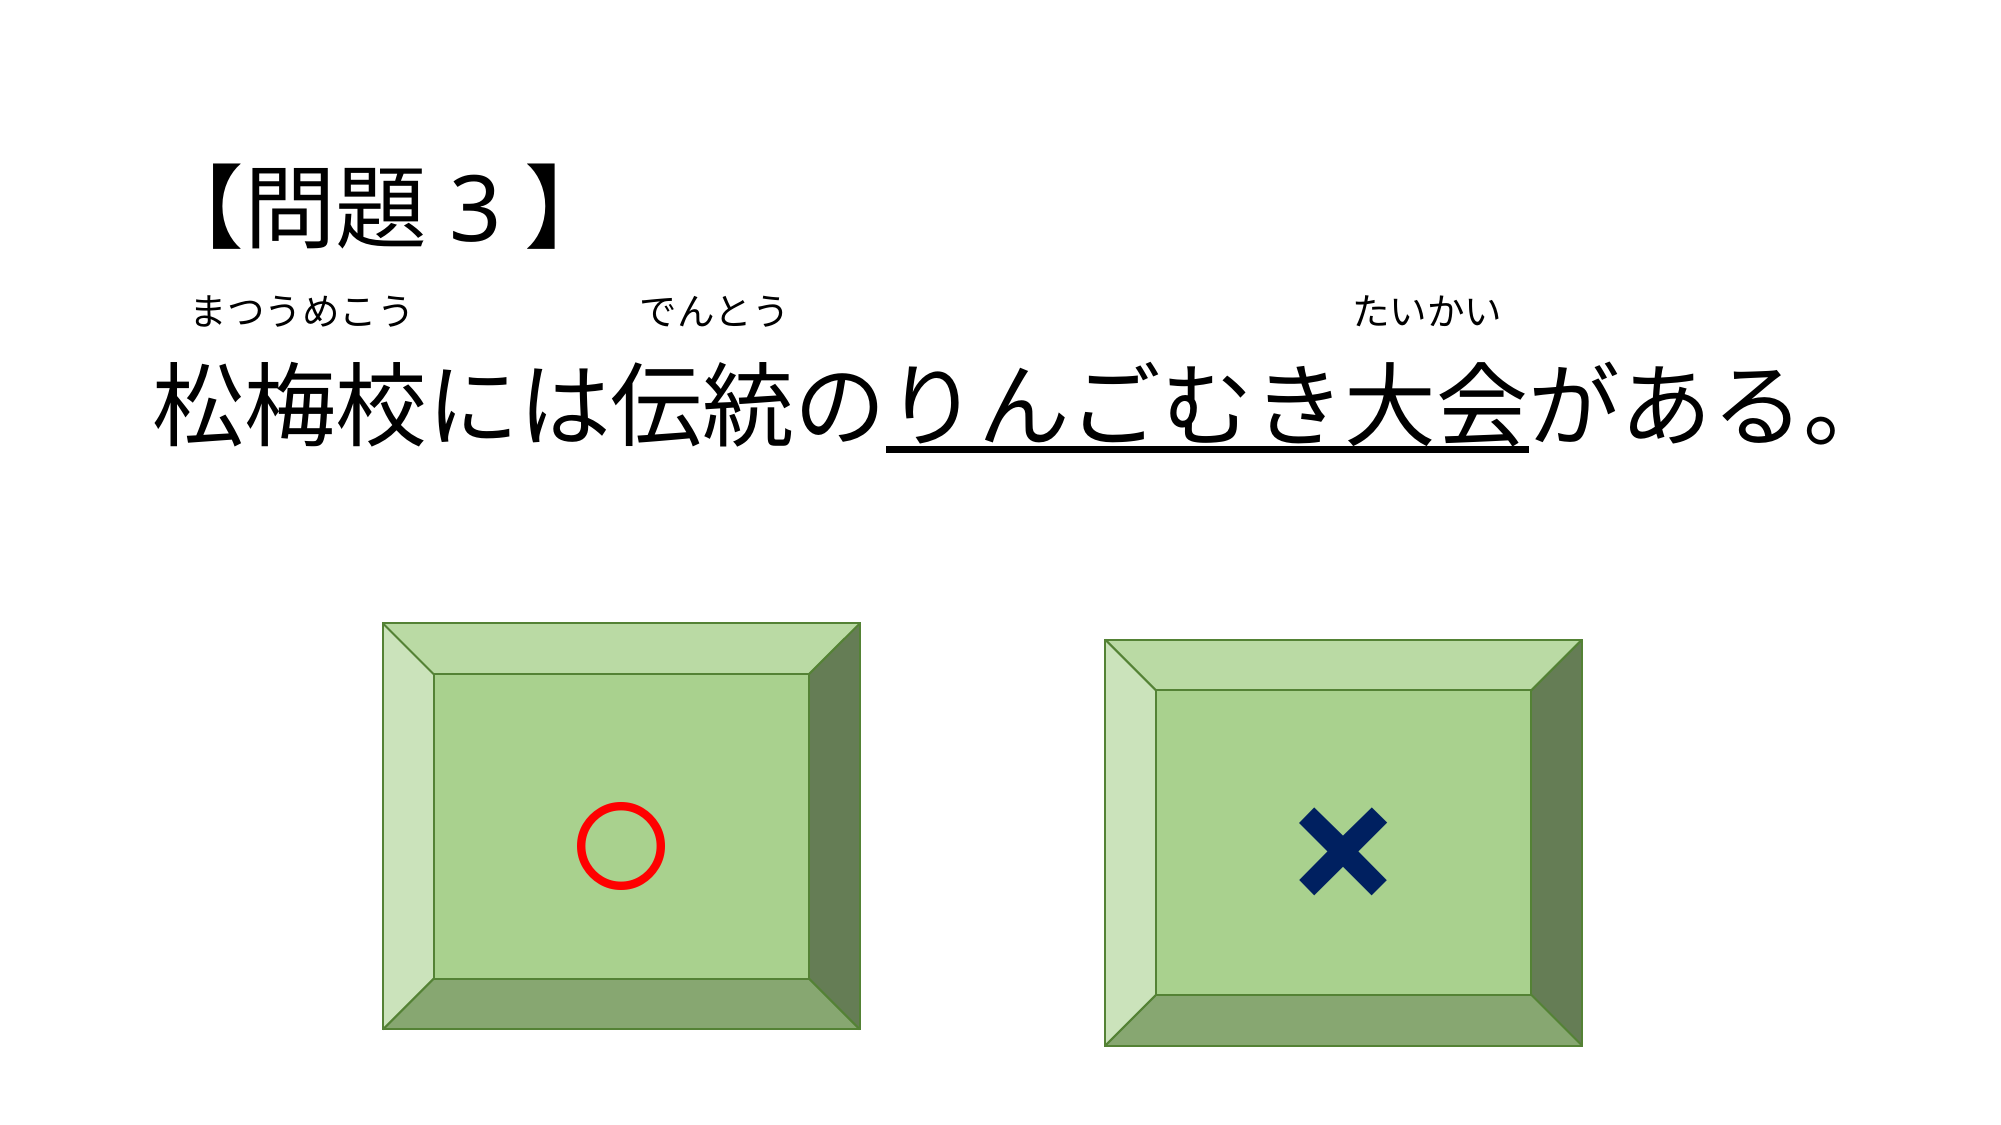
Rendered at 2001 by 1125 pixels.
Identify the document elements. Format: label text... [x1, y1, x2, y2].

title 【問題3】 松梅校には伝統のりんごむき大会がある。 [137, 59, 1863, 563]
text_box × [1104, 638, 1583, 1047]
text_box まつうめこう でんとう たいかい [137, 280, 1795, 341]
text_box ○ [382, 622, 861, 1031]
